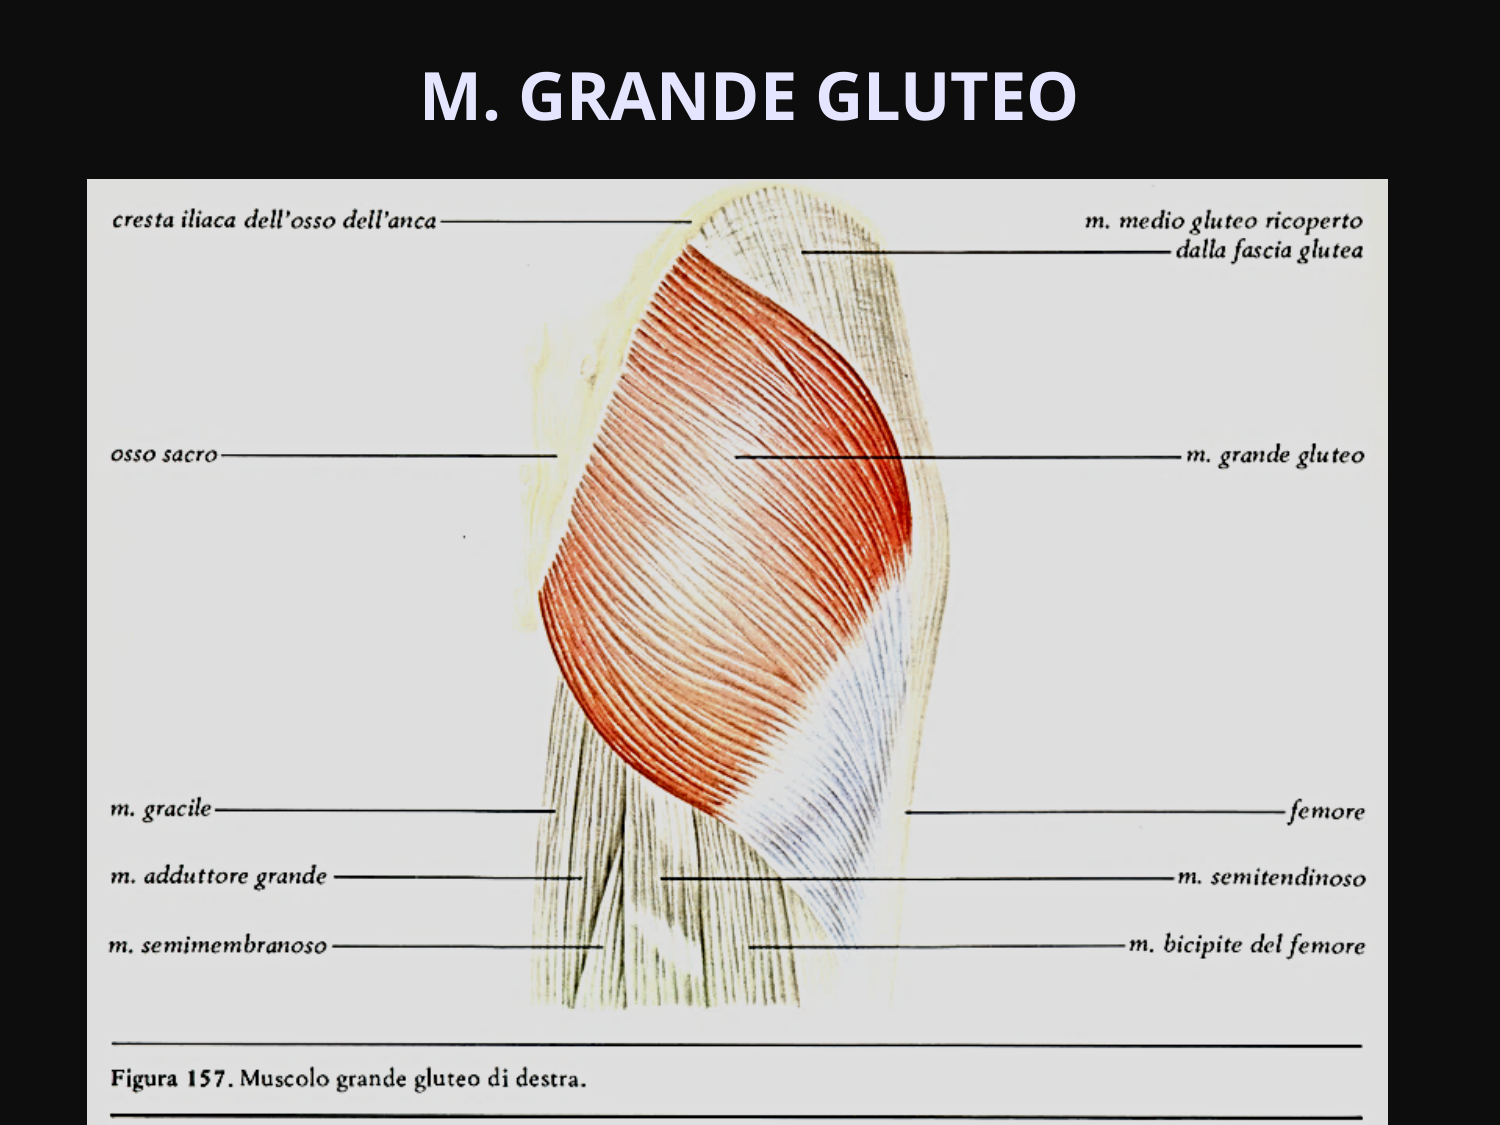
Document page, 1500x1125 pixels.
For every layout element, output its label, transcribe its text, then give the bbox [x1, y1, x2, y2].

title M. GRANDE GLUTEO [112, 0, 1388, 179]
picture [87, 179, 1388, 1125]
